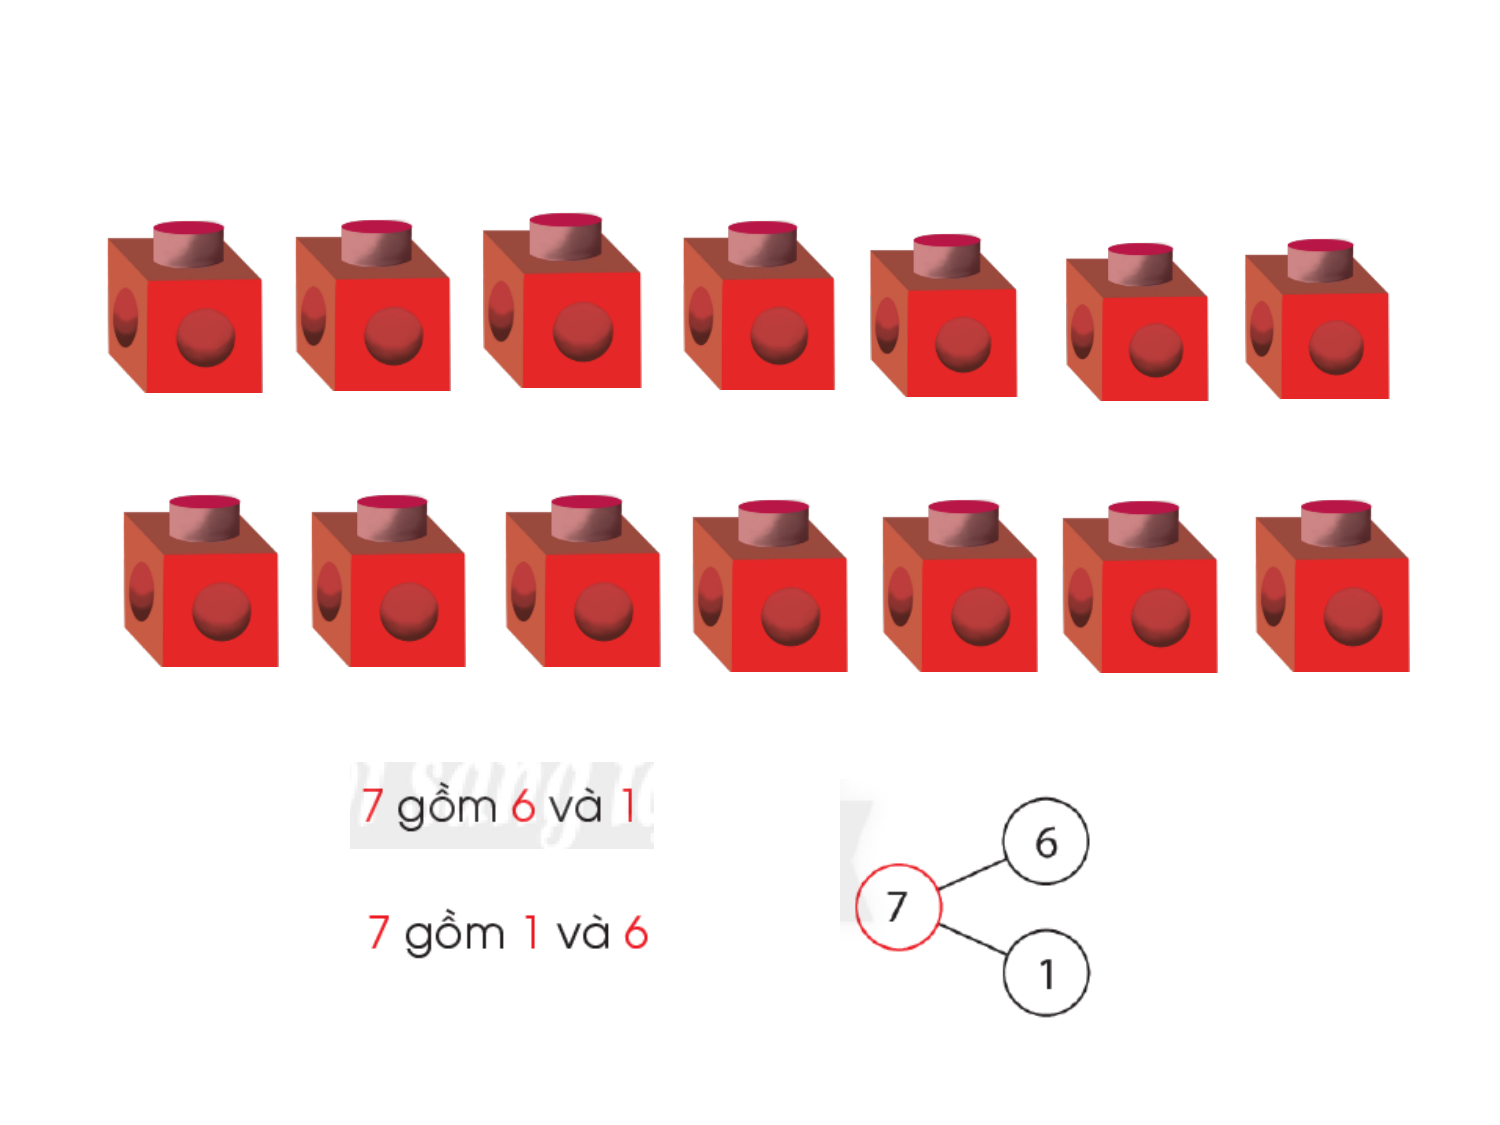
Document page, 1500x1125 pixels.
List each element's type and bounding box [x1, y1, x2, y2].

picture [1237, 238, 1398, 400]
picture [862, 233, 1026, 397]
picture [1246, 499, 1420, 672]
picture [840, 779, 1107, 1027]
picture [302, 494, 476, 668]
picture [287, 218, 460, 392]
picture [674, 220, 844, 390]
picture [1058, 242, 1217, 402]
picture [684, 499, 857, 672]
picture [353, 902, 665, 971]
picture [474, 211, 651, 388]
picture [1054, 500, 1228, 674]
picture [99, 220, 273, 393]
picture [874, 499, 1047, 672]
picture [350, 762, 655, 849]
picture [497, 494, 670, 668]
picture [115, 494, 288, 668]
